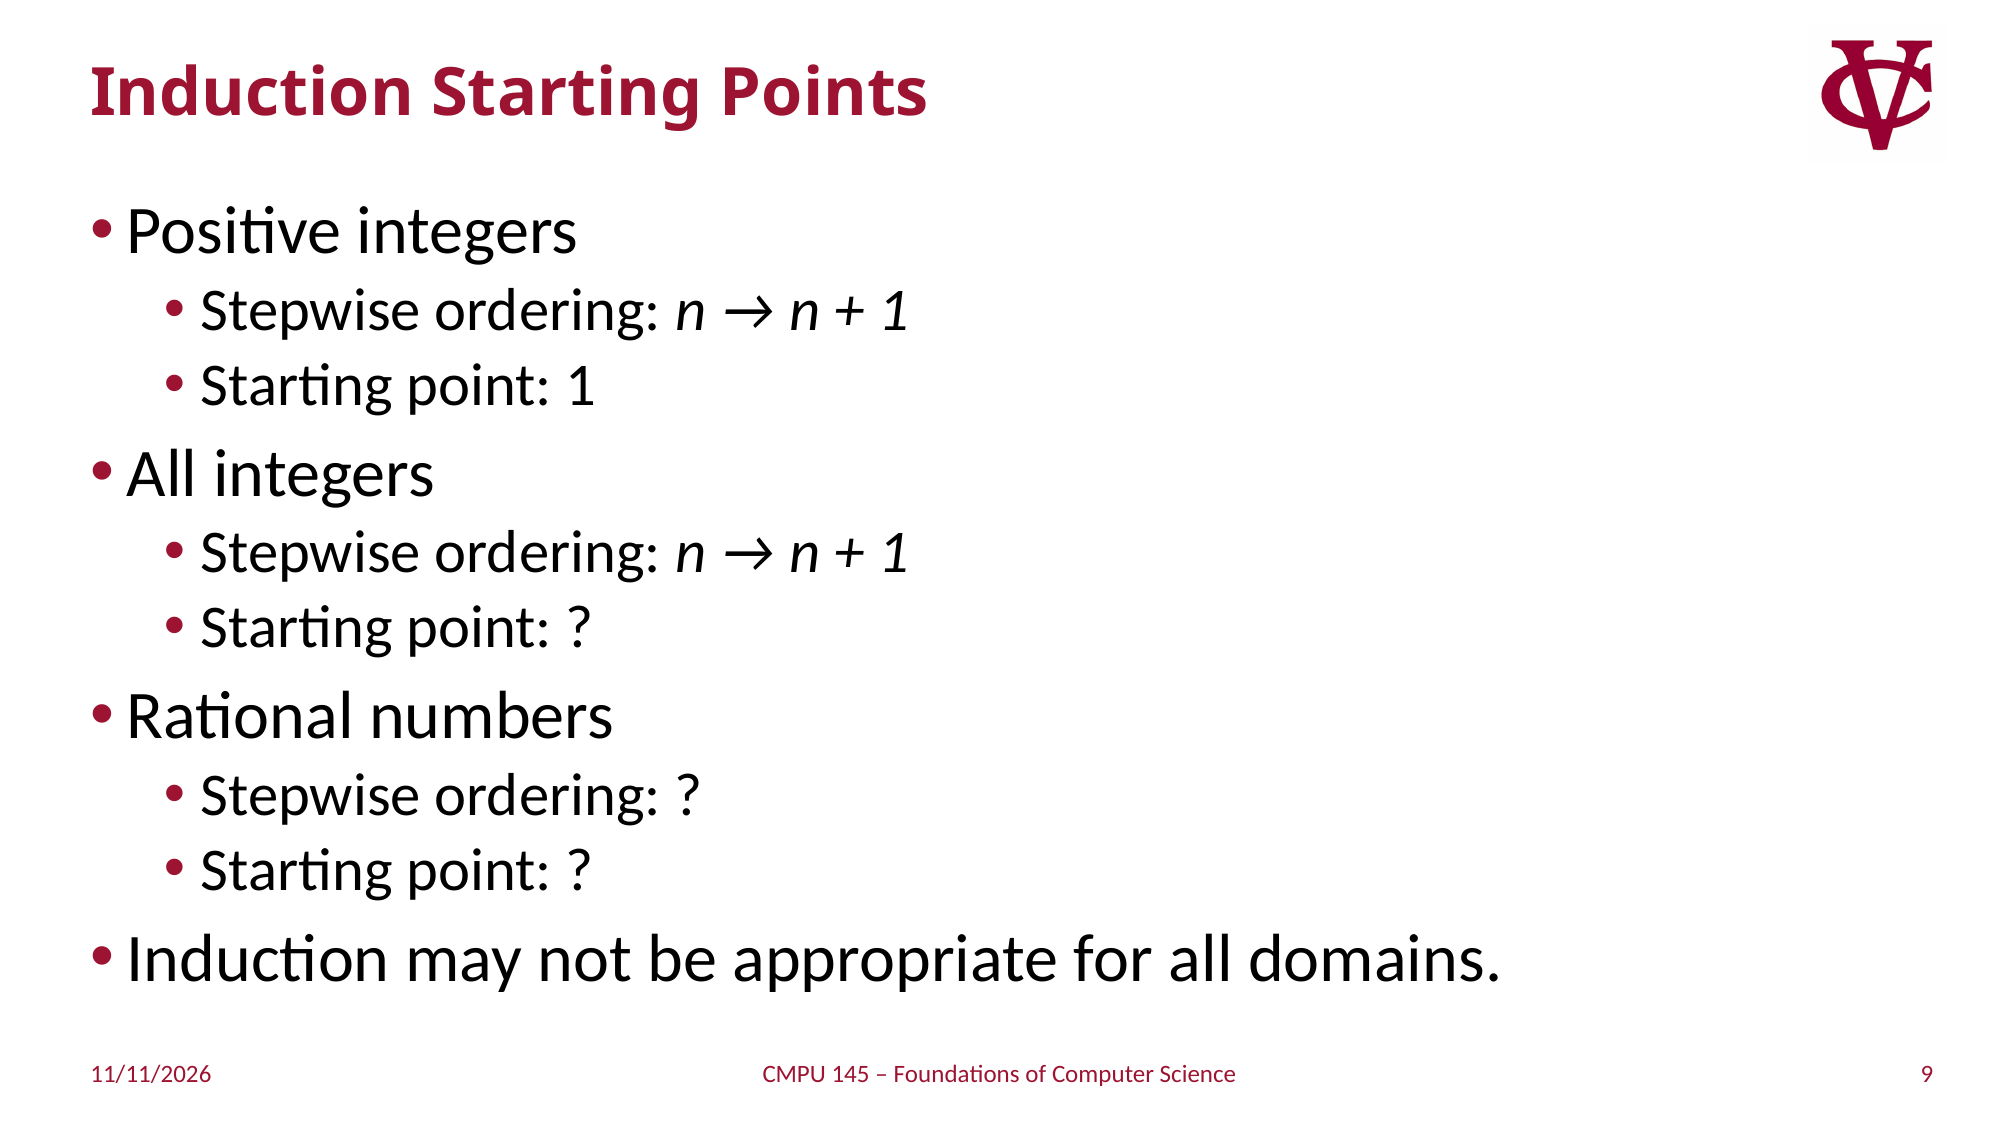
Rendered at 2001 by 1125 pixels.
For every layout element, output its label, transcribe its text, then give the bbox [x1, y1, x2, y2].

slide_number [75, 1042, 640, 1103]
title Induction Starting Points [75, 37, 1793, 151]
slide_number 9 [1384, 1042, 1949, 1103]
list Positive integers Stepwise ordering: n → n + 1 Starting point: 1 All integers Stepwise ordering: n → n + 1 Starting point: ? Rational numbers Stepwise ordering: ? Starting point: ? Induction may not be appropriate for all domains. [75, 187, 1925, 1006]
footer CMPU 145 – Foundations of Computer Science [662, 1042, 1338, 1103]
picture [1809, 24, 1949, 164]
